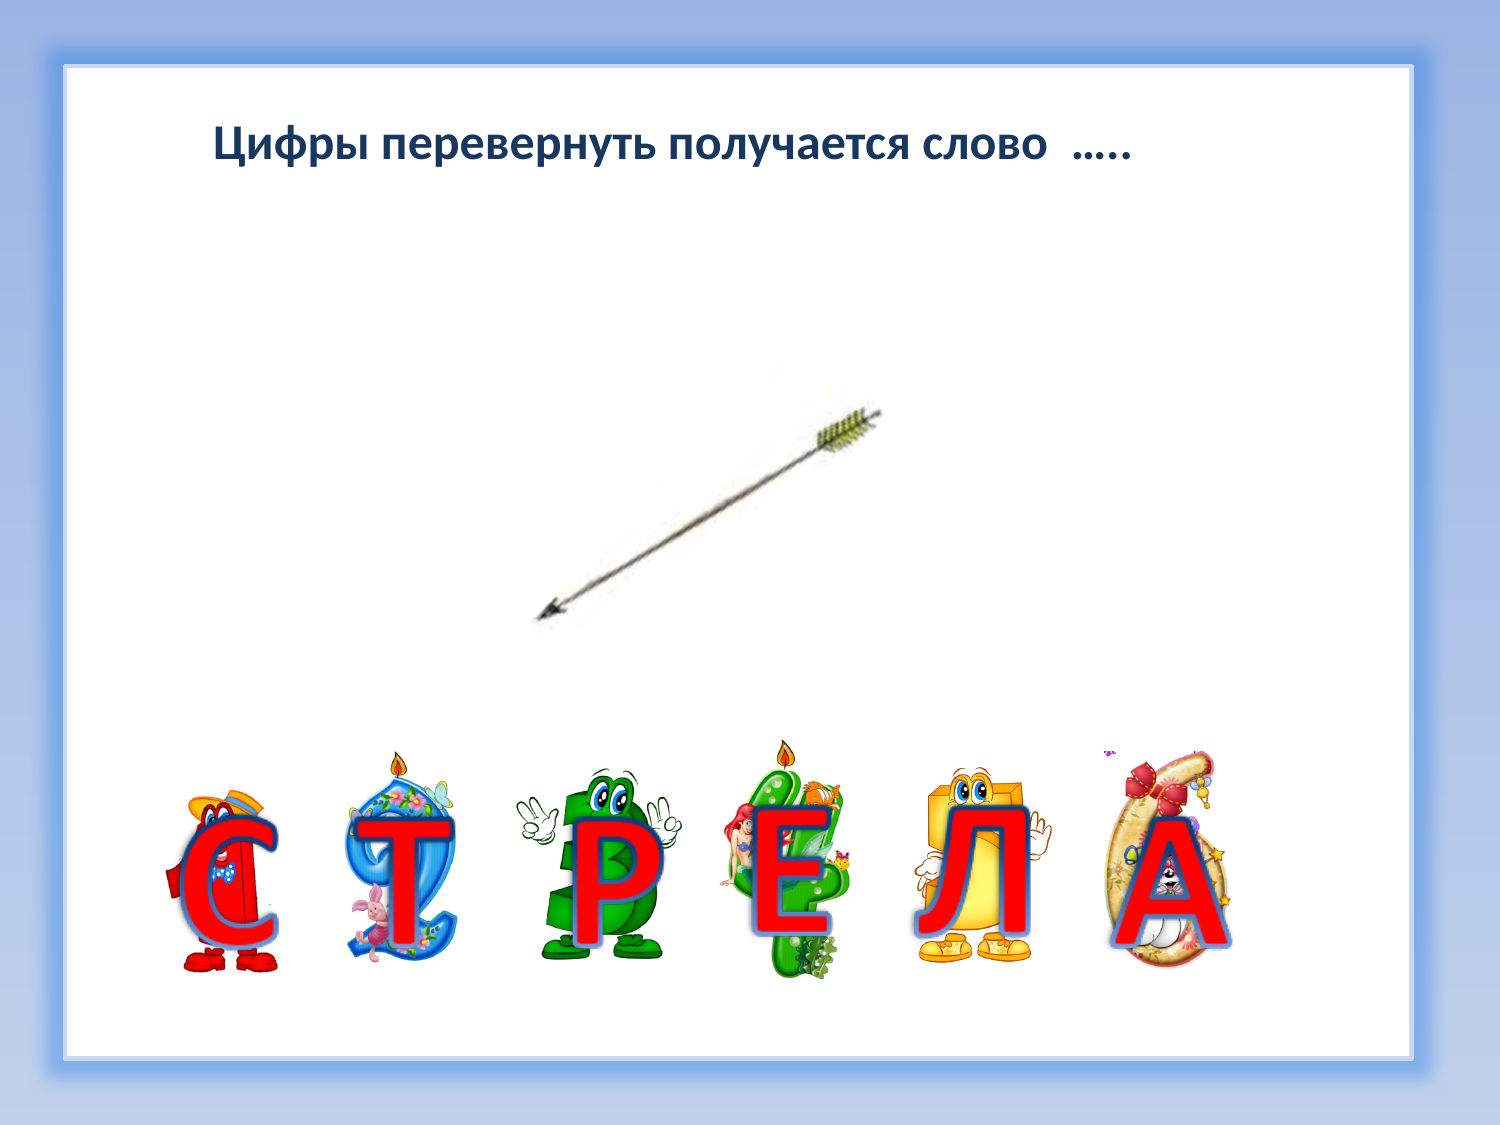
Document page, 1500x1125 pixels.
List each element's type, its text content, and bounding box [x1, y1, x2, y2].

text_box Цифры перевернуть получается слово ….. [194, 101, 1152, 177]
text_box [63, 64, 1414, 1061]
picture [43, 317, 1360, 1011]
